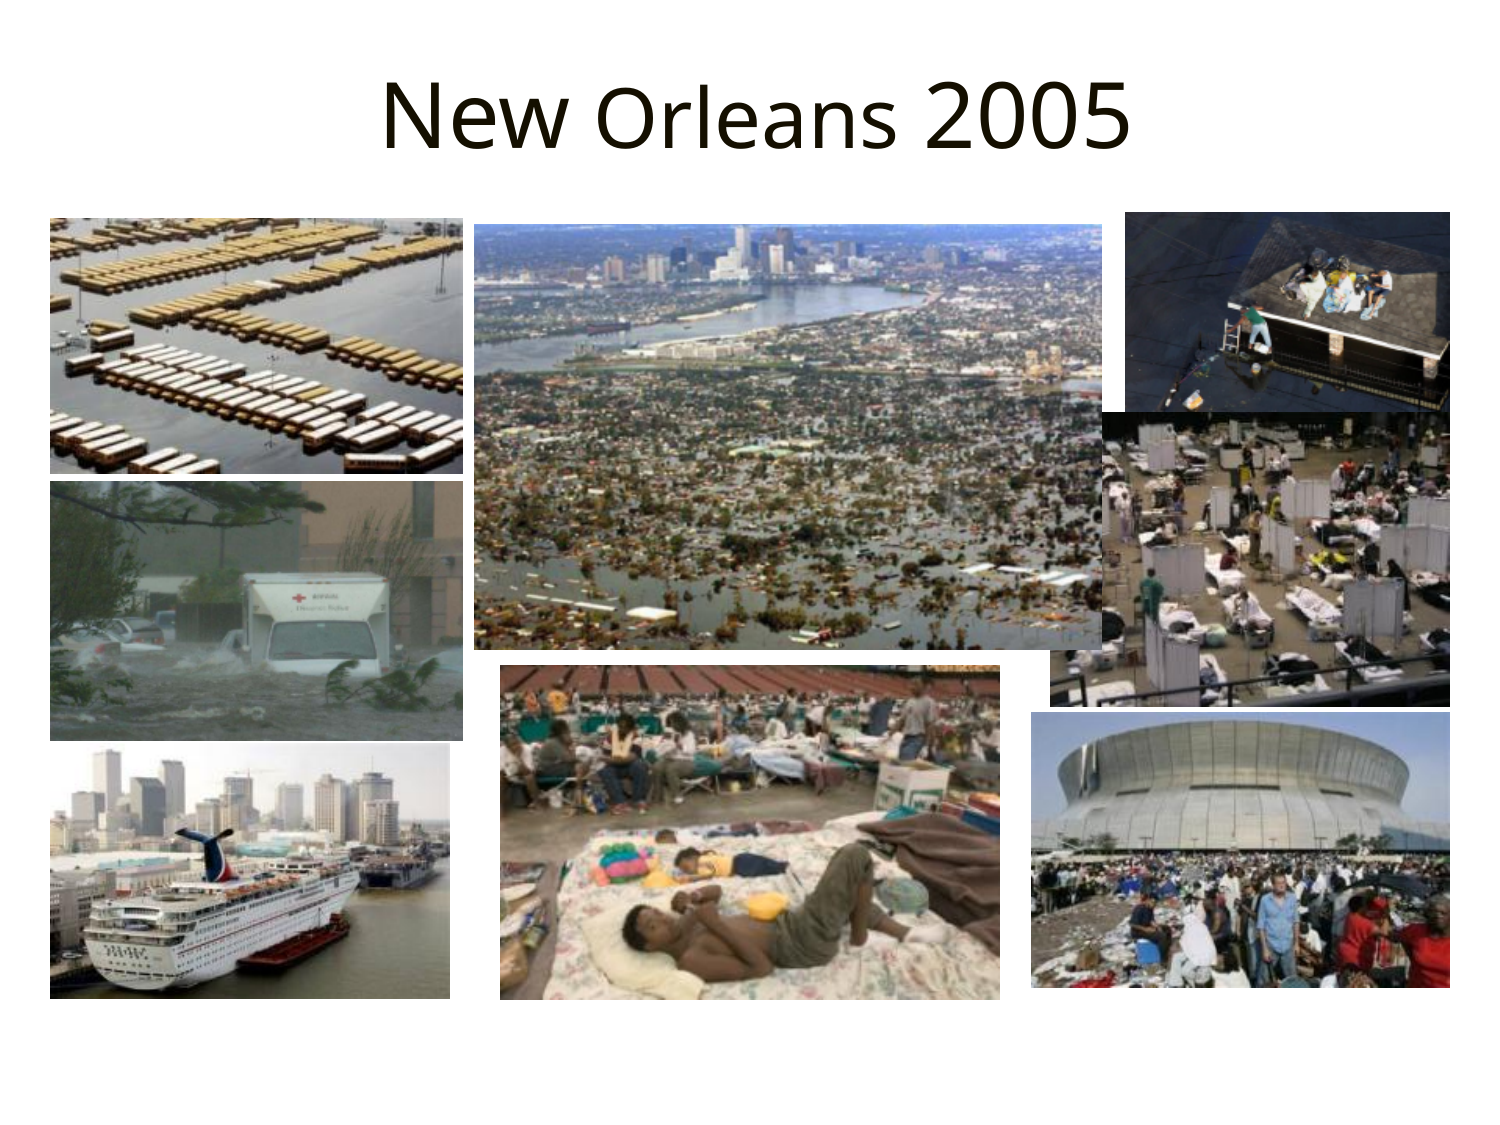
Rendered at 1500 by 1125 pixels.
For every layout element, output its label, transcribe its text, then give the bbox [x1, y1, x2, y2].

title New Orleans 2005 [81, 50, 1432, 210]
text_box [49, 212, 1451, 1001]
